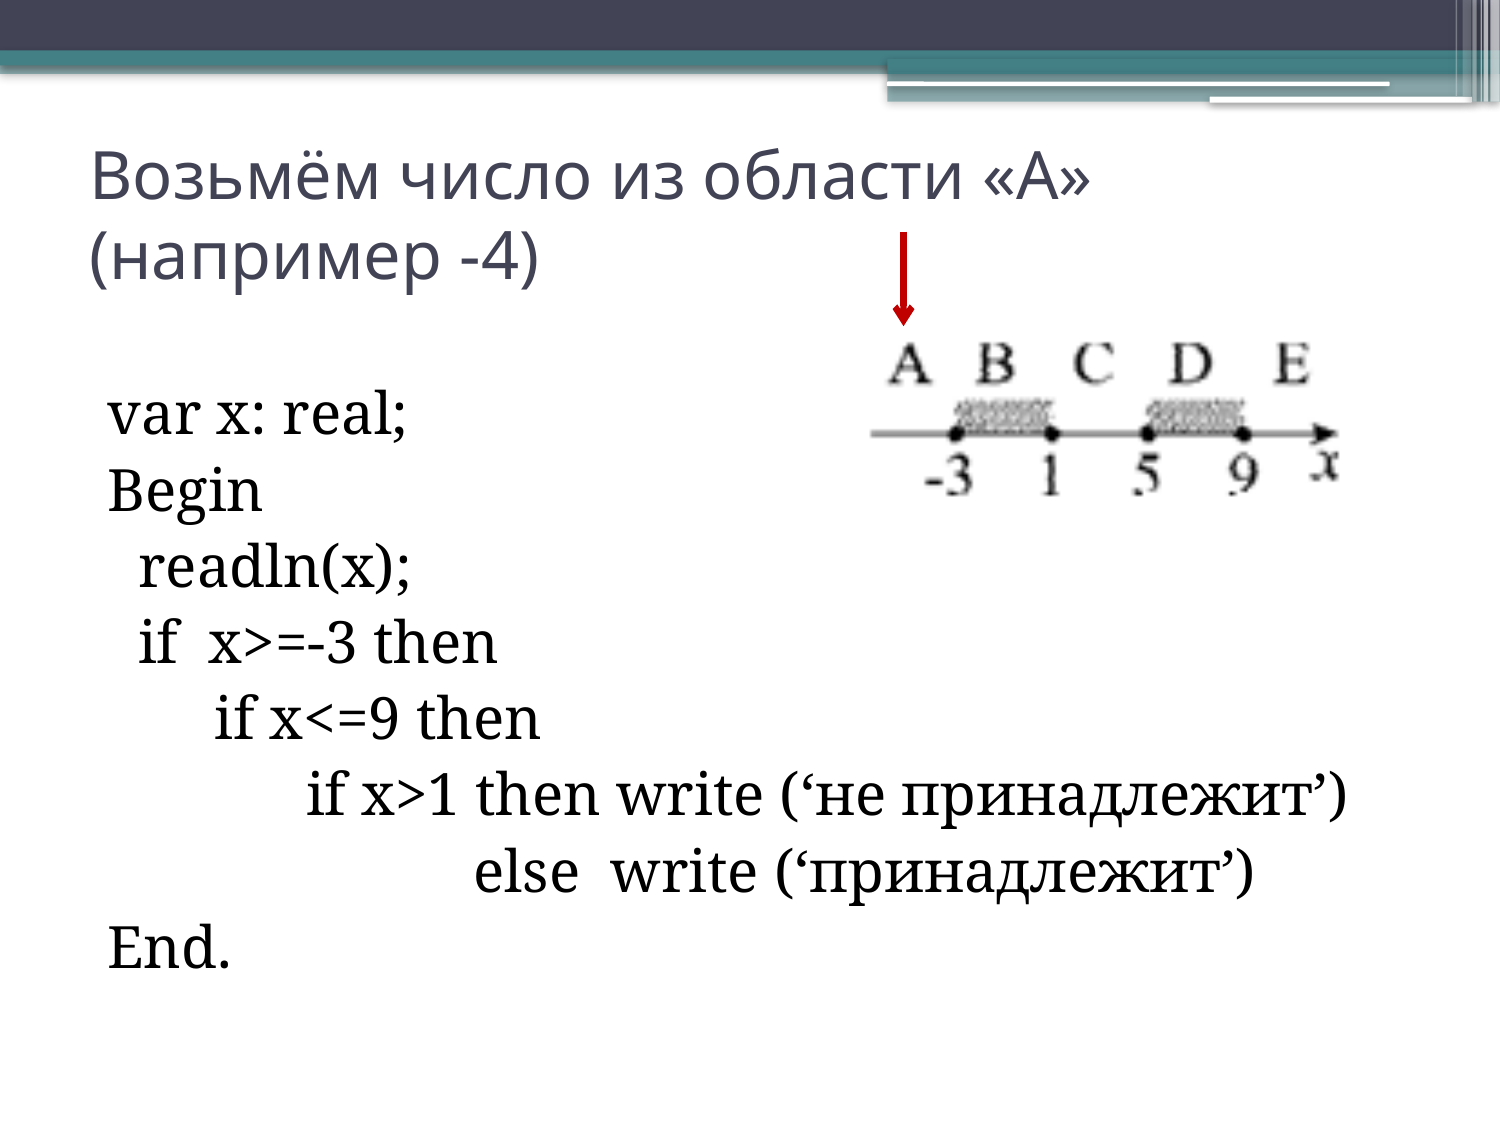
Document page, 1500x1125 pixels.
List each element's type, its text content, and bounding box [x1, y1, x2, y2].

list var x: real; Begin readln(x); if x>=-3 then if x<=9 then if x>1 then write (‘не принадлежит’) else write (‘принадлежит’) End. [75, 368, 1425, 1079]
picture [861, 325, 1365, 504]
title Возьмём число из области «А» (например -4) [75, 125, 1425, 301]
